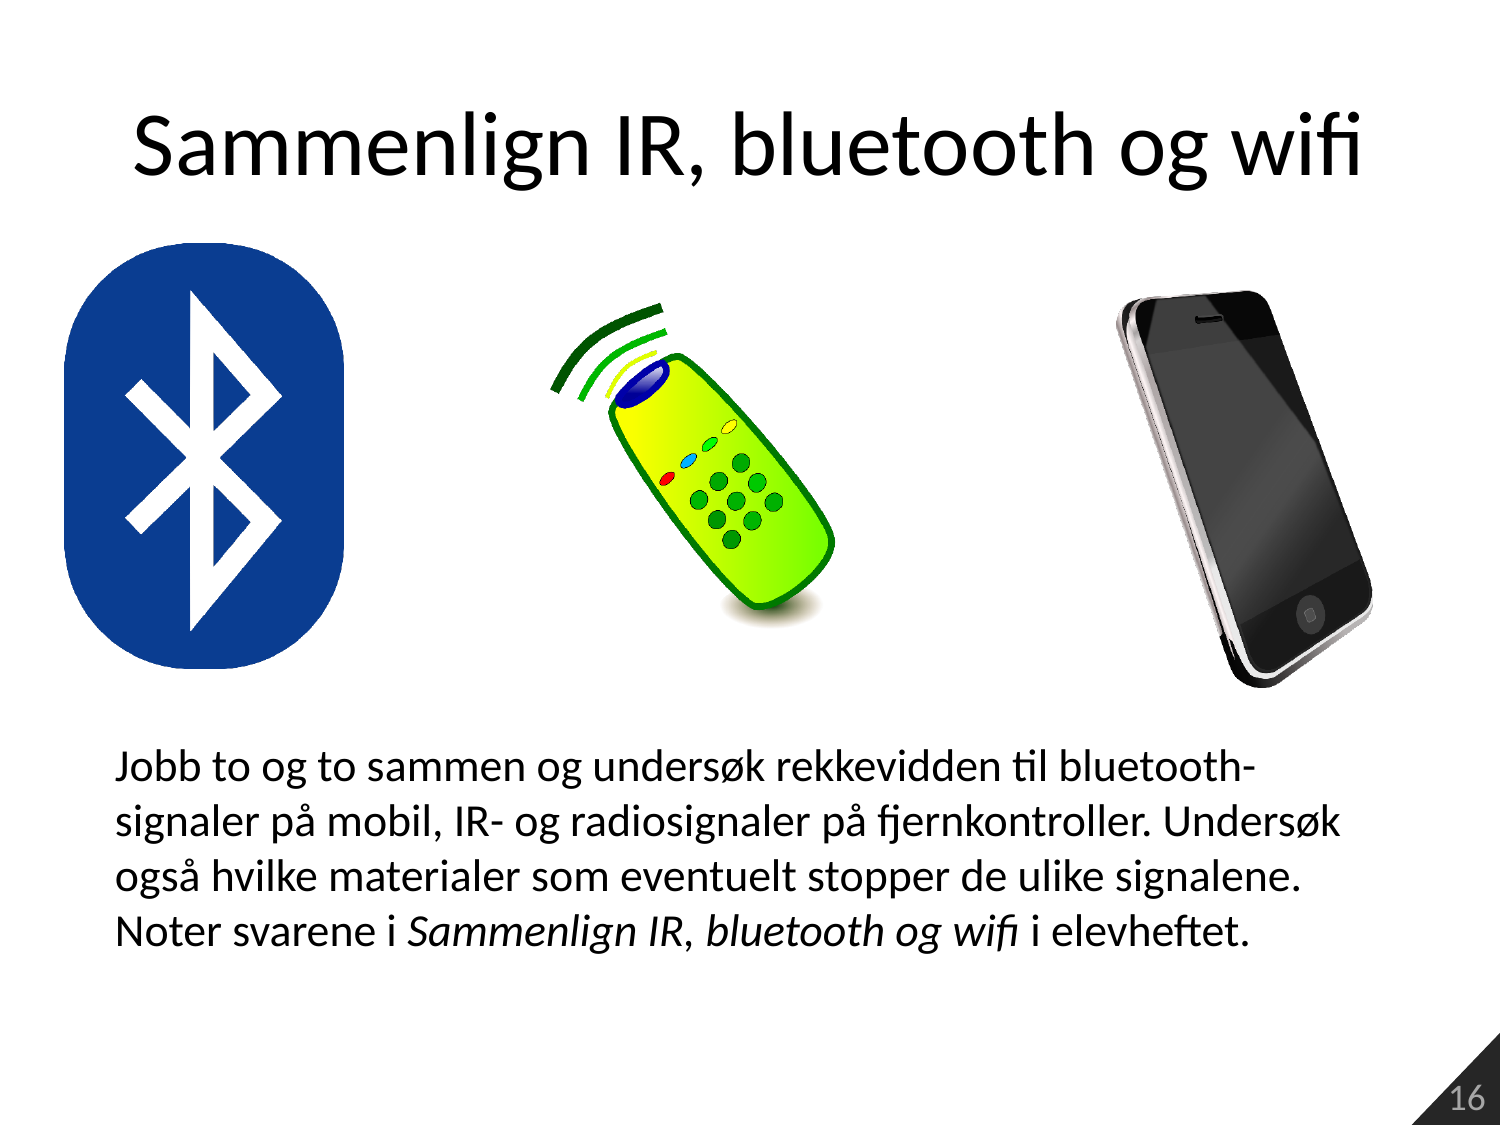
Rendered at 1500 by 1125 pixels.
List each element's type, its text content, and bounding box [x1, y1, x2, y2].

picture [1115, 290, 1373, 689]
text_box Jobb to og to sammen og undersøk rekkevidden til bluetooth-signaler på mobil, IR- og radiosignaler på fjernkontroller. Undersøk også hvilke materialer som eventuelt stopper de ulike signalene. Noter svarene i Sammenlign IR, bluetooth og wifi i elevheftet. [100, 727, 1400, 1018]
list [548, 302, 877, 639]
title Sammenlign IR, bluetooth og wifi [75, 45, 1425, 233]
picture [64, 243, 344, 669]
